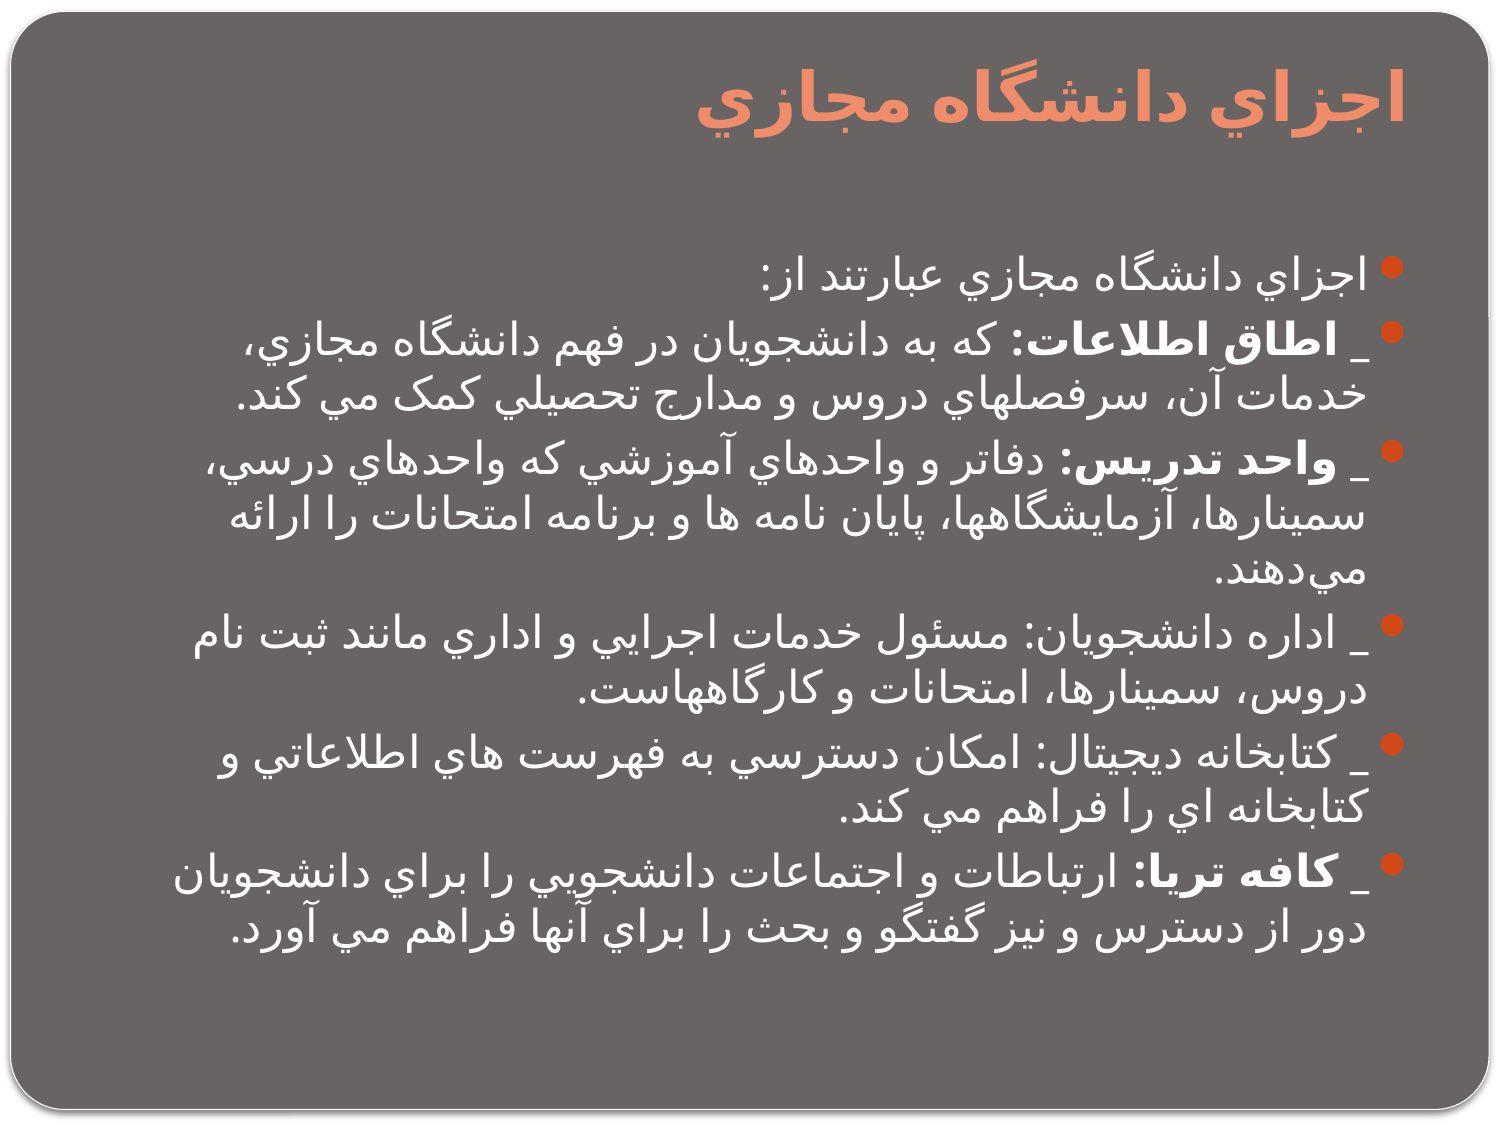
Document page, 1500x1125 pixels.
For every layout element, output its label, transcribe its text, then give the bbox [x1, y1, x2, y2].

list اجزاي دانشگاه مجازي عبارتند از: _ اطاق اطلاعات: که به دانشجويان در فهم دانشگاه مجازي، خدمات آن، سرفصلهاي دروس و مدارج تحصيلي کمک مي کند. _ واحد تدريس: دفاتر و واحدهاي آموزشي که واحدهاي درسي، سمينارها، آزمايشگاهها، پايان نامه ها و برنامه امتحانات را ارائه مي‌دهند. _ اداره دانشجويان: مسئول خدمات اجرايي و اداري مانند ثبت نام دروس، سمينارها، امتحانات و کارگاههاست. _ کتابخانه ديجيتال: امکان دسترسي به فهرست هاي اطلاعاتي و کتابخانه اي را فراهم مي کند. _ کافه تريا: ارتباطات و اجتماعات دانشجويي را براي دانشجويان دور از دسترس و نيز گفتگو و بحث را براي آنها فراهم مي آورد. [150, 237, 1425, 988]
title اجزاي دانشگاه مجازي [150, 45, 1425, 233]
